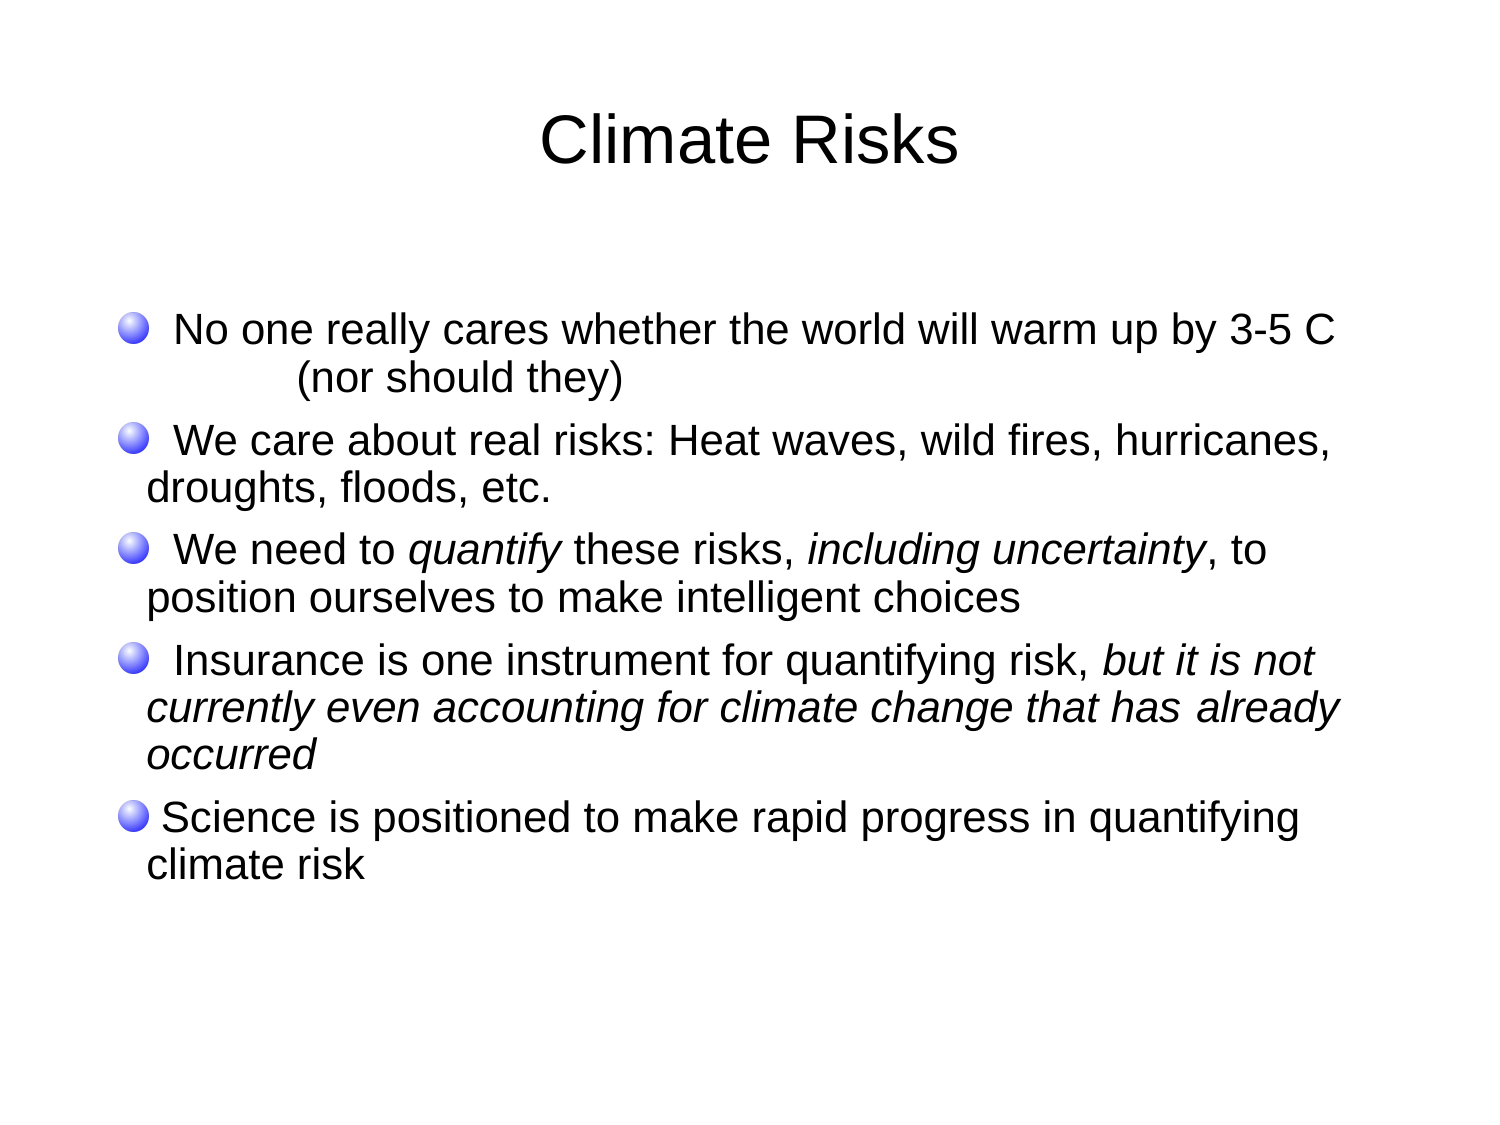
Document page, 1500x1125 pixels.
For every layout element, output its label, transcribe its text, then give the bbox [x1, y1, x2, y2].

title Climate Risks [103, 59, 1397, 223]
picture [118, 422, 149, 454]
picture [118, 312, 149, 344]
list No one really cares whether the world will warm up by 3-5 C (nor should they) We care about real risks: Heat waves, wild fires, hurricanes, droughts, floods, etc. We need to quantify these risks, including uncertainty, to position ourselves to make intelligent choices Insurance is one instrument for quantifying risk, but it is not currently even accounting for climate change that has already occurred Science is positioned to make rapid progress in quantifying climate risk [103, 299, 1397, 1014]
picture [118, 800, 149, 832]
picture [118, 642, 149, 674]
picture [118, 532, 149, 564]
